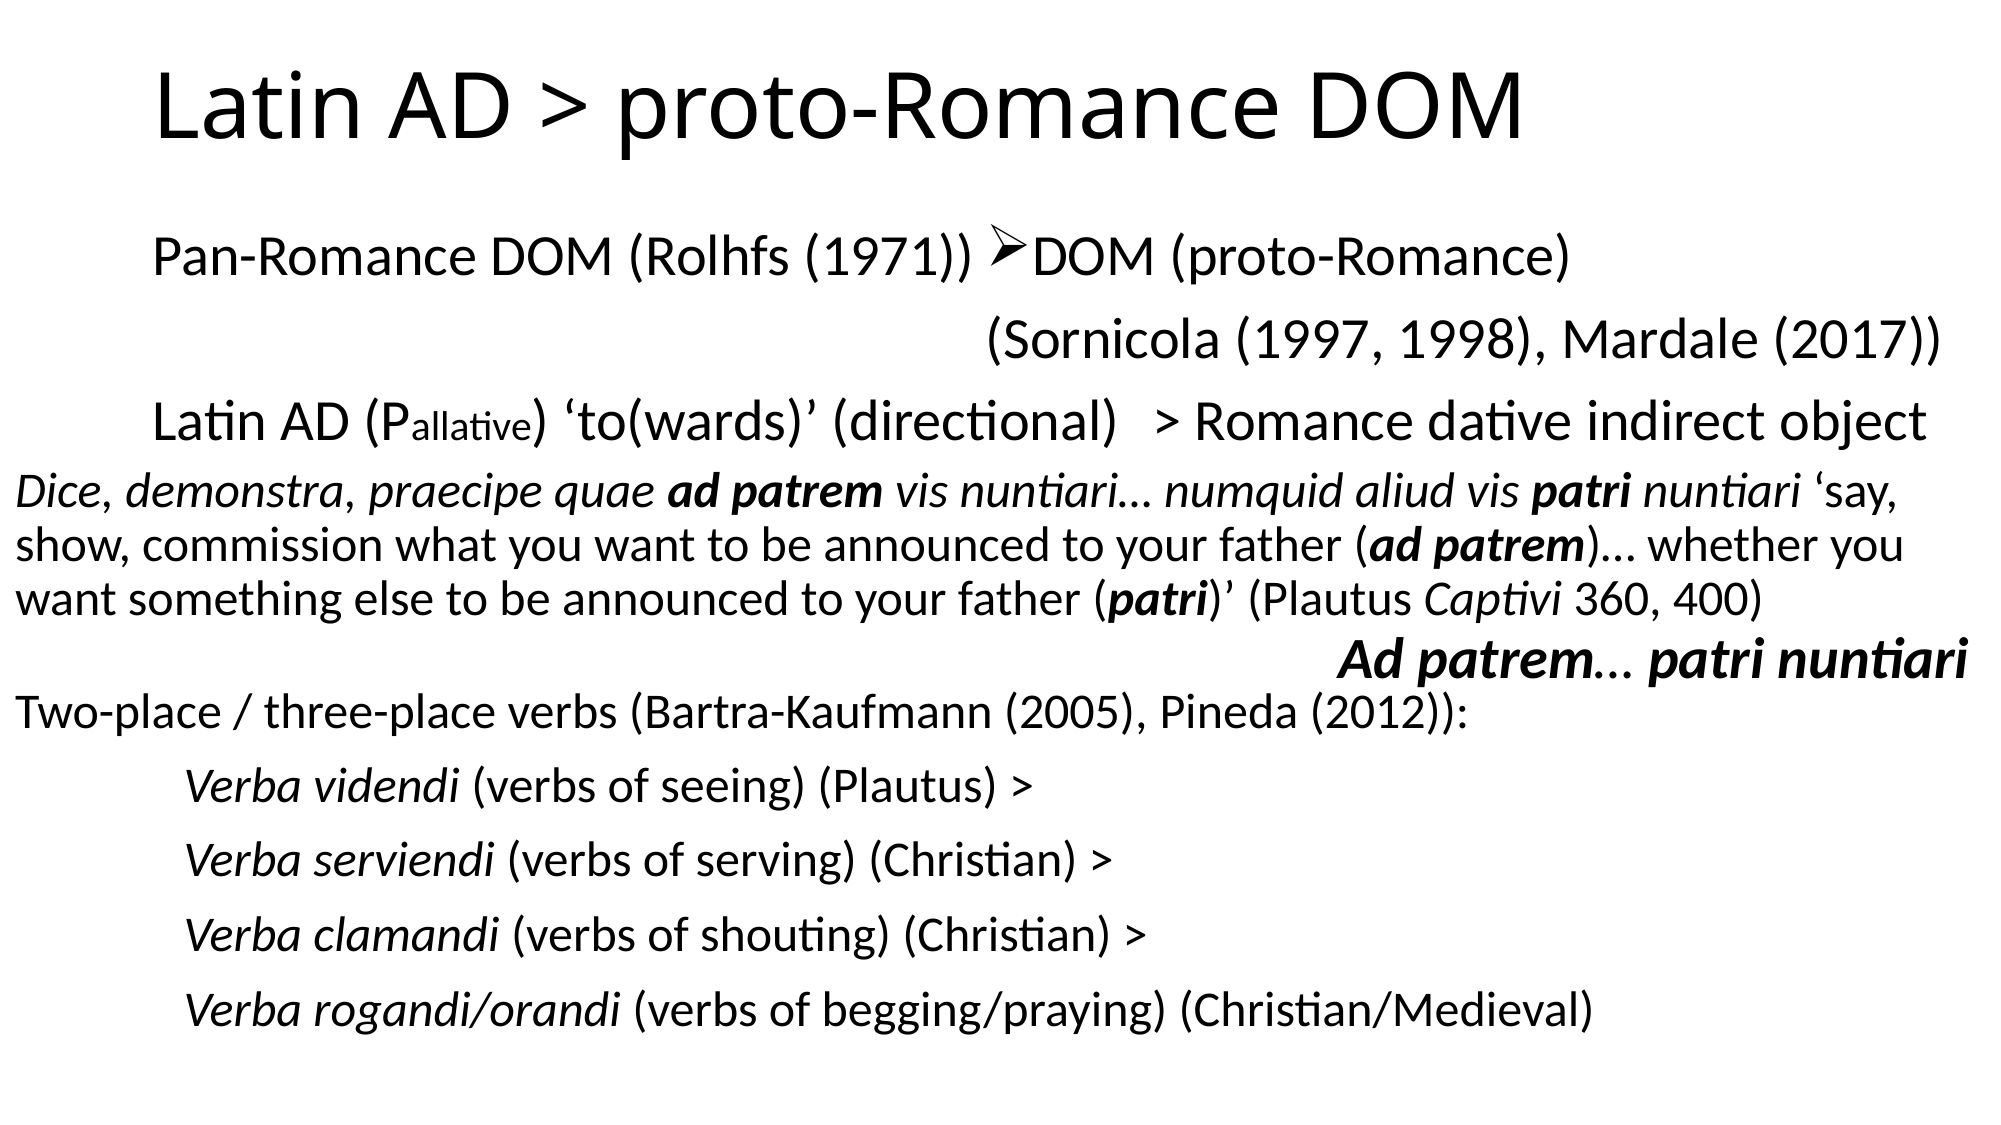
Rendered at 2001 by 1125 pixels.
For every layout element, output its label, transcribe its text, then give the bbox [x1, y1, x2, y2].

text_box > Romance dative indirect object [1137, 382, 2000, 456]
text_box Latin AD (Pallative) ‘to(wards)’ (directional) [137, 382, 1137, 456]
list Pan-Romance DOM (Rolhfs (1971)) [137, 217, 970, 382]
text_box Ad patrem… patri nuntiari [1323, 621, 2000, 1125]
text_box DOM (proto-Romance) (Sornicola (1997, 1998), Mardale (2017)) [970, 217, 2000, 382]
title Latin AD > proto-Romance DOM [137, 0, 1863, 217]
text_box Verba videndi (verbs of seeing) (Plautus) > Verba serviendi (verbs of serving) (Christian) > Verba clamandi (verbs of shouting) (Christian) > Verba rogandi/orandi (verbs of begging/praying) (Christian/Medieval) [168, 751, 1894, 1125]
text_box Dice, demonstra, praecipe quae ad patrem vis nuntiari… numquid aliud vis patri nuntiari ‘say, show, commission what you want to be announced to your father (ad patrem)… whether you want something else to be announced to your father (patri)’ (Plautus Captivi 360, 400) [0, 456, 2000, 677]
text_box Two-place / three-place verbs (Bartra-Kaufmann (2005), Pineda (2012)): [0, 677, 1725, 1125]
